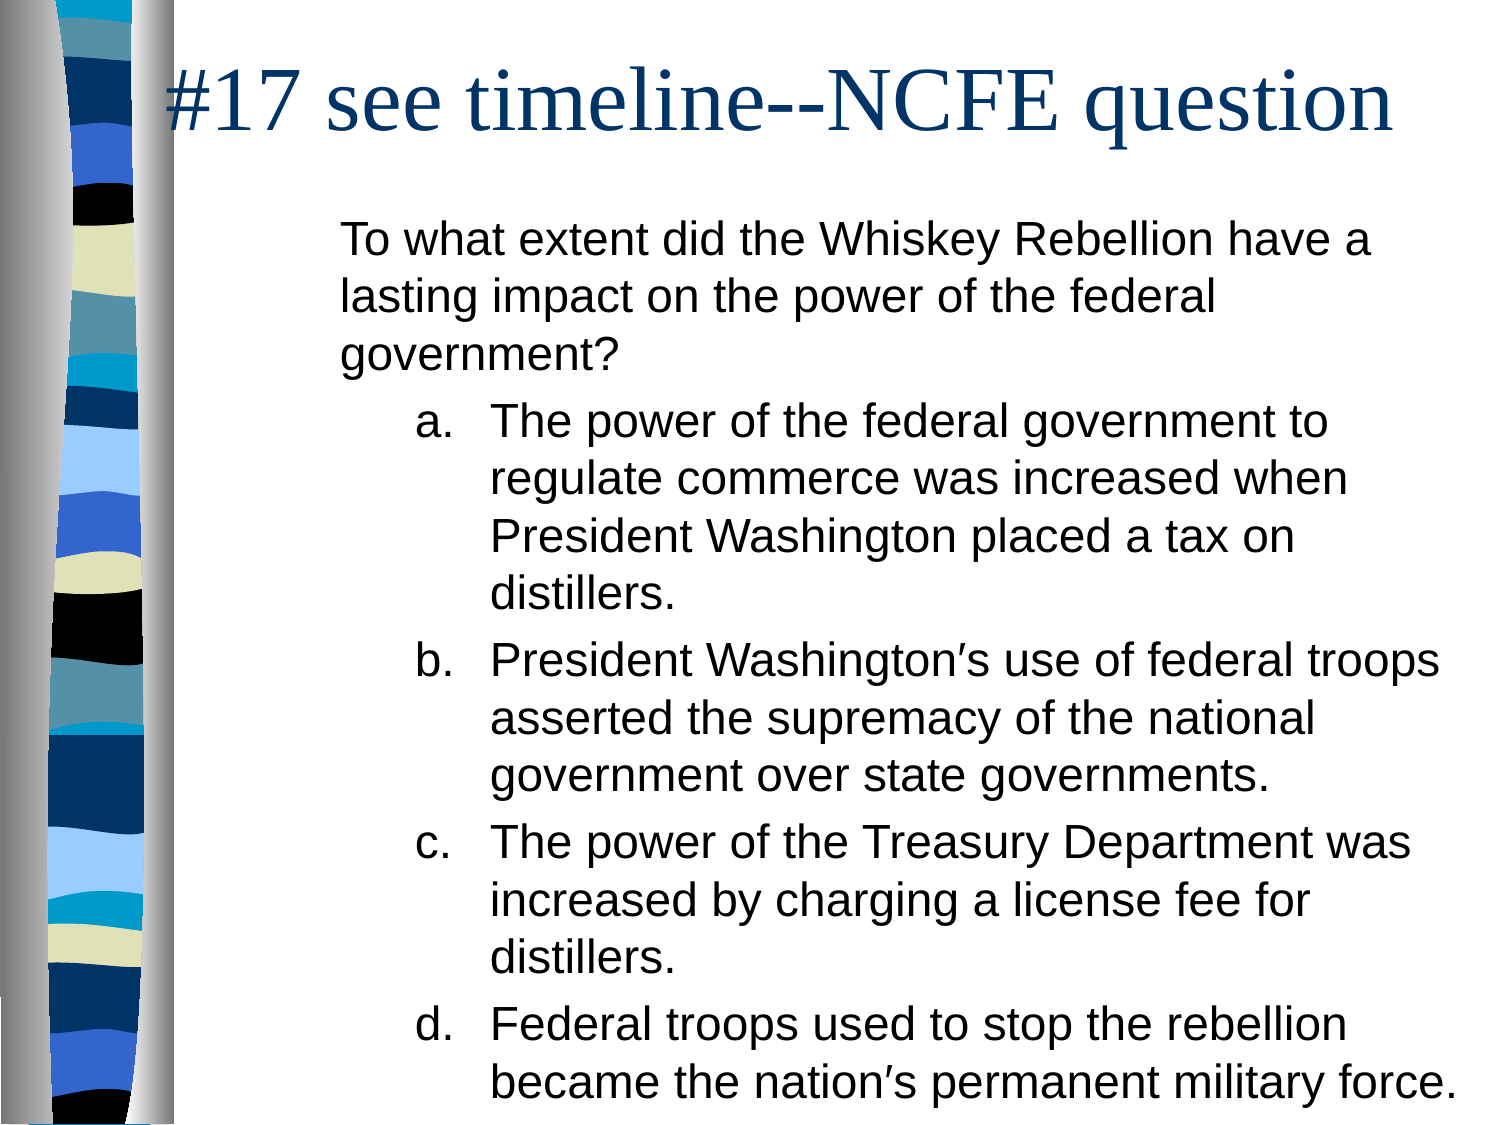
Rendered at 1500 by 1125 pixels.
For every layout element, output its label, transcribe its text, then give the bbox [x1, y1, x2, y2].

list To what extent did the Whiskey Rebellion have a lasting impact on the power of the federal government? The power of the federal government to regulate commerce was increased when President Washington placed a tax on distillers. President Washington′s use of federal troops asserted the supremacy of the national government over state governments. The power of the Treasury Department was increased by charging a license fee for distillers. Federal troops used to stop the rebellion became the nation′s permanent military force. [324, 200, 1500, 1125]
title #17 see timeline--NCFE question [150, 0, 1500, 188]
